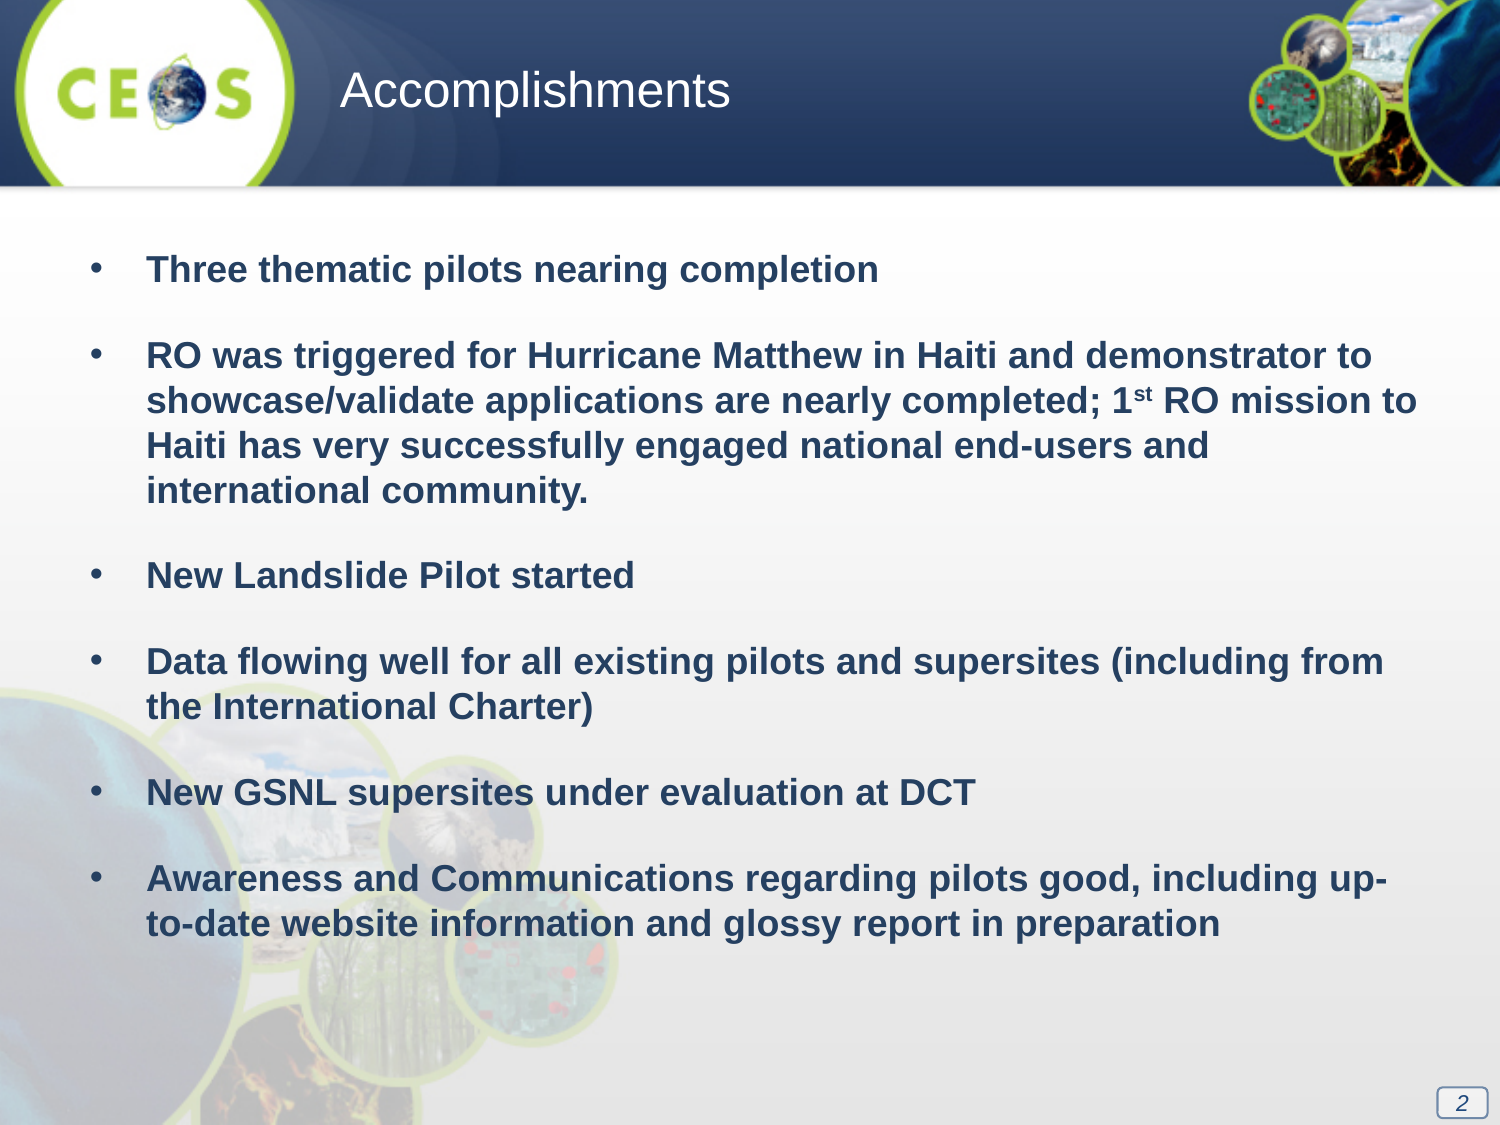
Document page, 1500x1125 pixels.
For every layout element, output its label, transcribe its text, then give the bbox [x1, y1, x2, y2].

slide_number 2 [1436, 1086, 1489, 1120]
list Accomplishments [324, 50, 1238, 138]
picture [0, 0, 1500, 1125]
list Three thematic pilots nearing completion RO was triggered for Hurricane Matthew in Haiti and demonstrator to showcase/validate applications are nearly completed; 1st RO mission to Haiti has very successfully engaged national end-users and international community. New Landslide Pilot started Data flowing well for all existing pilots and supersites (including from the International Charter) New GSNL supersites under evaluation at DCT Awareness and Communications regarding pilots good, including up-to-date website information and glossy report in preparation [75, 237, 1438, 1013]
